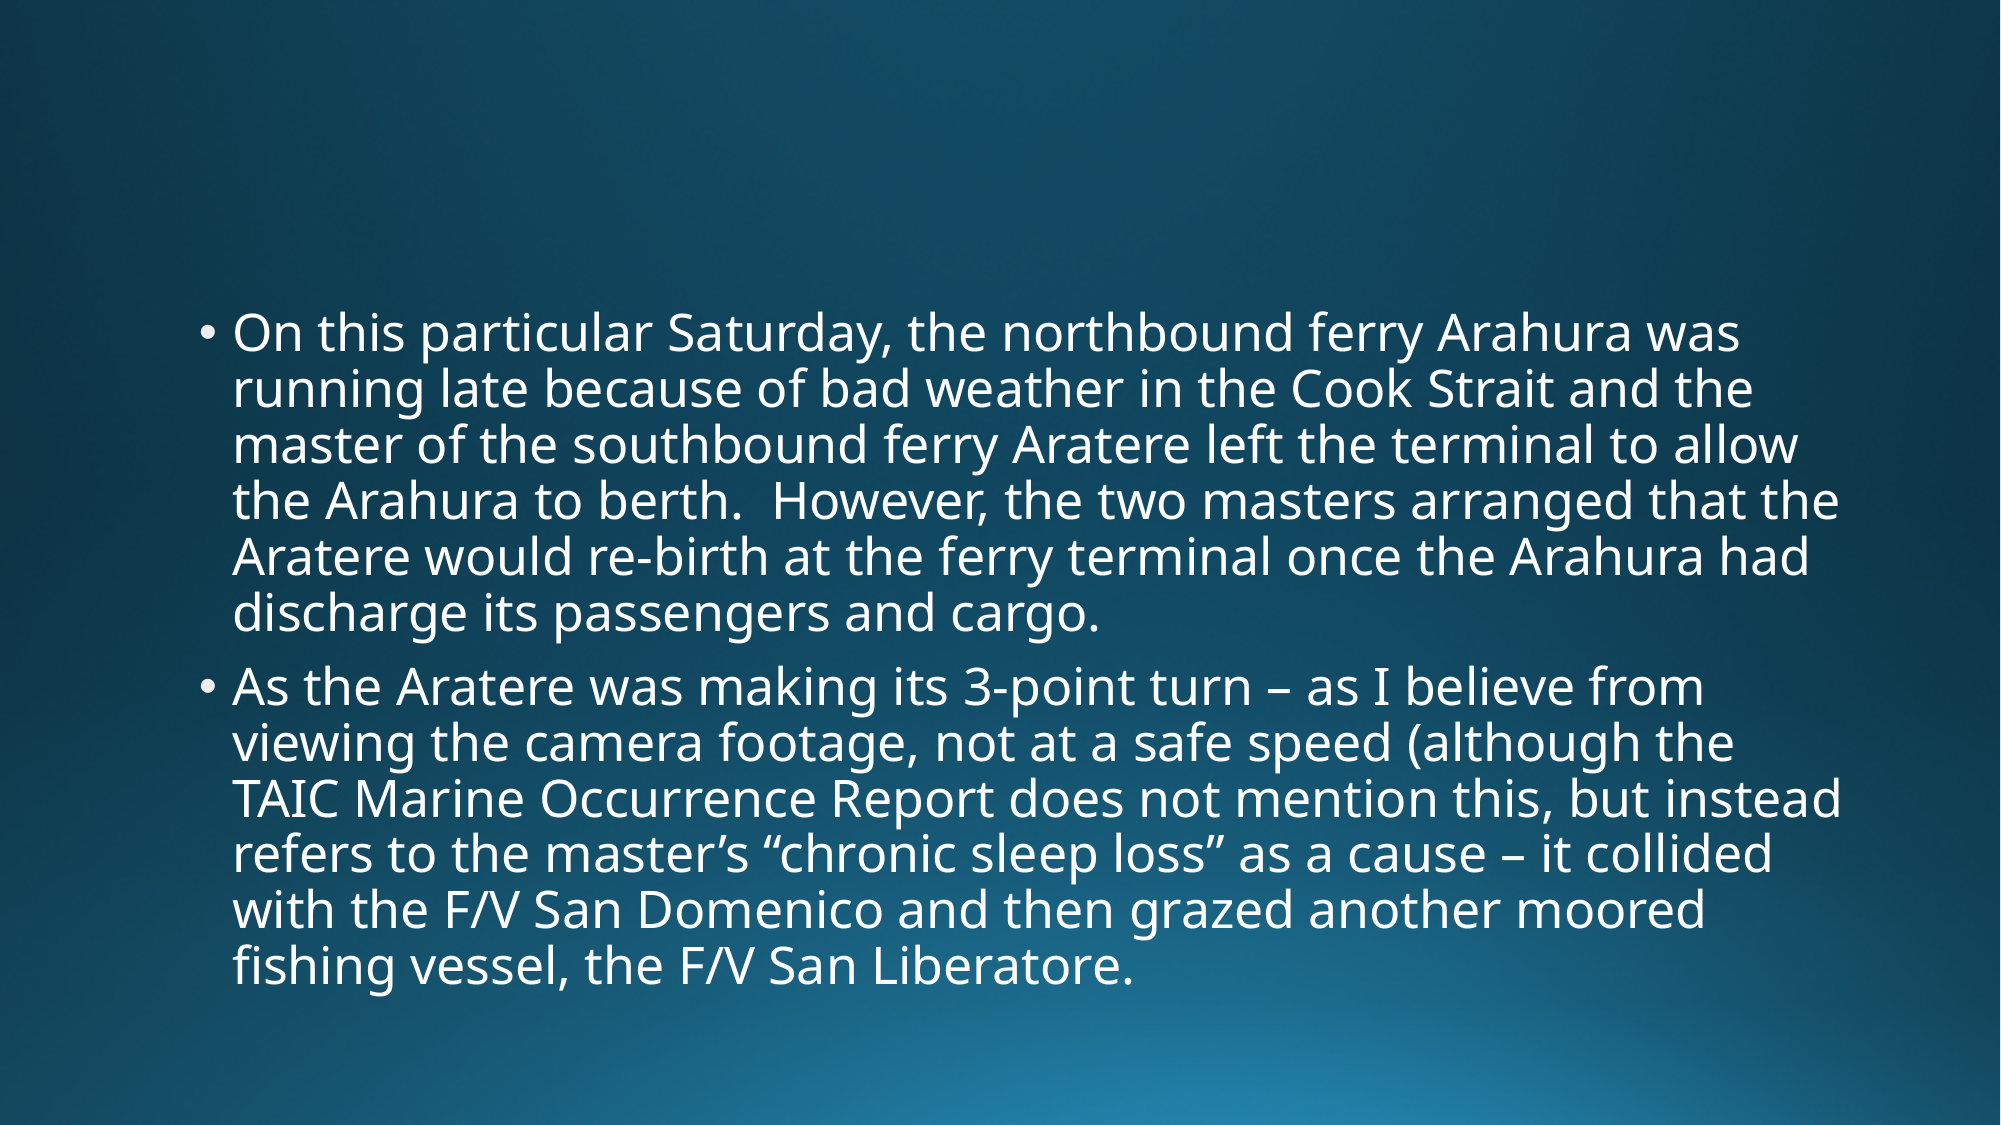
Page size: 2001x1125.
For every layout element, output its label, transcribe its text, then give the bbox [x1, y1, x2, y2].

list On this particular Saturday, the northbound ferry Arahura was running late because of bad weather in the Cook Strait and the master of the southbound ferry Aratere left the terminal to allow the Arahura to berth. However, the two masters arranged that the Aratere would re-birth at the ferry terminal once the Arahura had discharge its passengers and cargo. As the Aratere was making its 3-point turn – as I believe from viewing the camera footage, not at a safe speed (although the TAIC Marine Occurrence Report does not mention this, but instead refers to the master’s “chronic sleep loss” as a cause – it collided with the F/V San Domenico and then grazed another moored fishing vessel, the F/V San Liberatore. [183, 299, 1863, 1014]
picture [0, 0, 2001, 1125]
